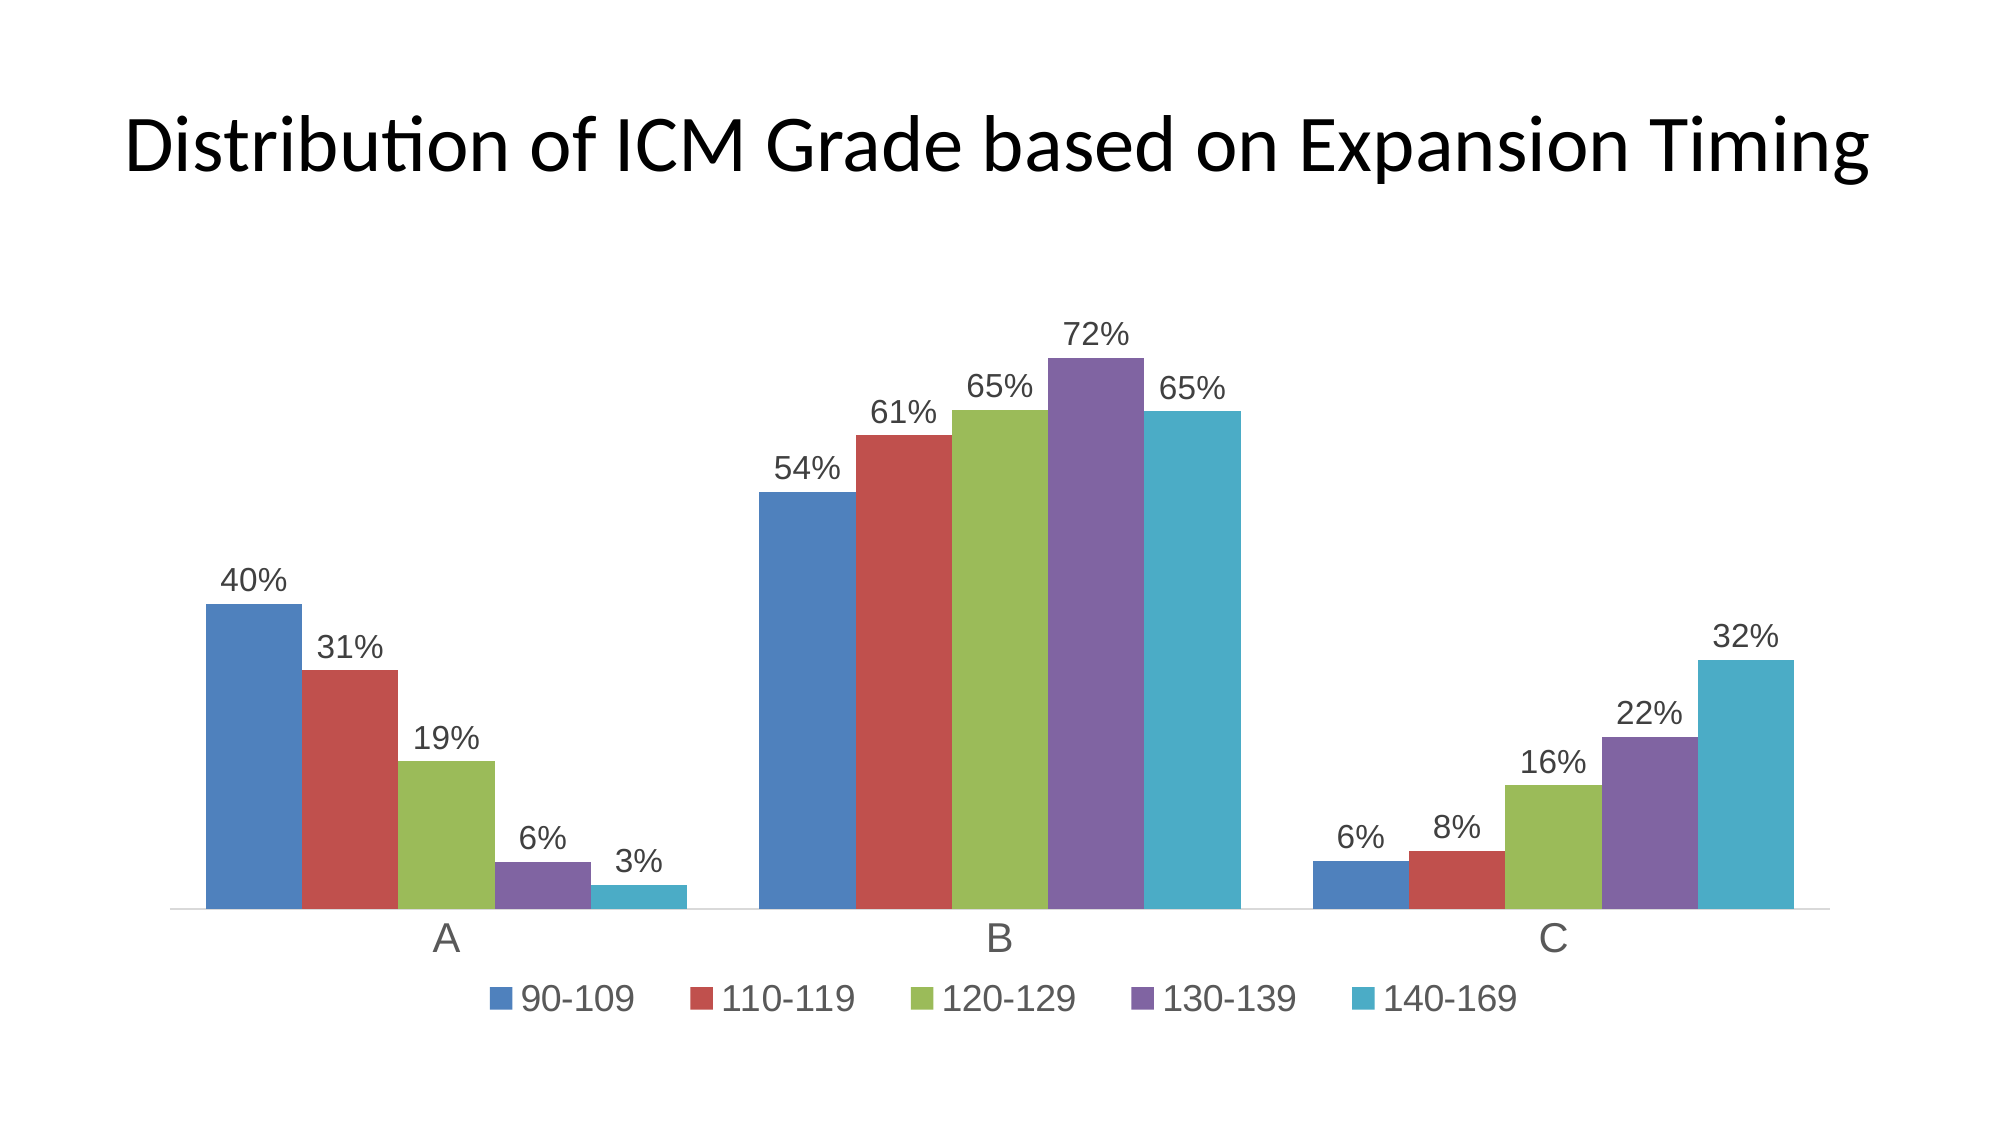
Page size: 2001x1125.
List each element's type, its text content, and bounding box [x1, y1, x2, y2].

chart [134, 276, 1865, 1046]
title Distribution of ICM Grade based on Expansion Timing [65, 45, 1932, 233]
